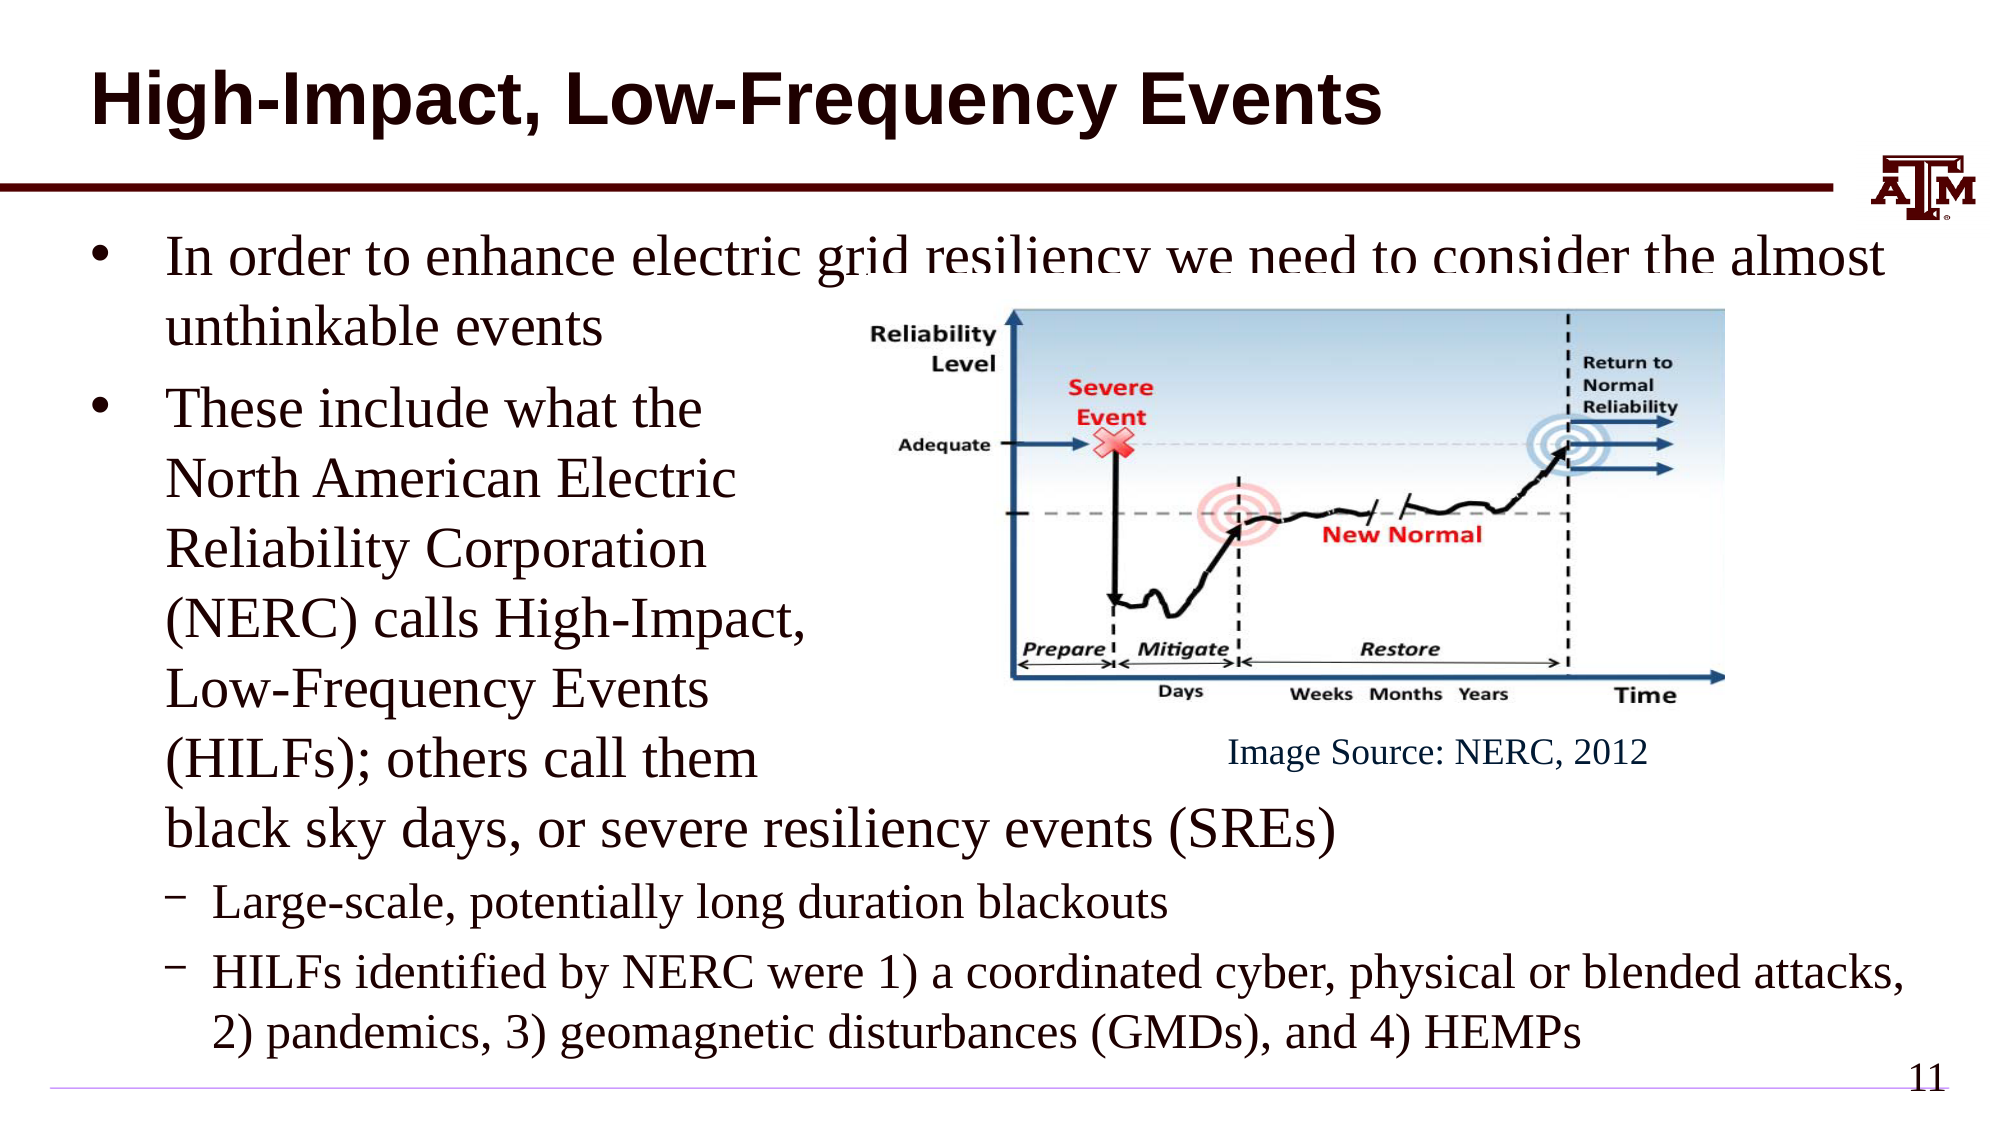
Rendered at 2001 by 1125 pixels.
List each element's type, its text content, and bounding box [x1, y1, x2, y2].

title High-Impact, Low-Frequency Events [74, 12, 1909, 188]
list In order to enhance electric grid resiliency we need to consider the almost unthinkable events These include what the North American Electric Reliability Corporation (NERC) calls High-Impact, Low-Frequency Events (HILFs); others call them black sky days, or severe resiliency events (SREs) Large-scale, potentially long duration blackouts HILFs identified by NERC were 1) a coordinated cyber, physical or blended attacks, 2) pandemics, 3) geomagnetic disturbances (GMDs), and 4) HEMPs [74, 209, 1929, 823]
text_box Image Source: NERC, 2012 [1212, 728, 1668, 780]
slide_number 10 [1862, 1037, 1963, 1113]
picture [1856, 137, 1990, 238]
picture [867, 273, 1726, 720]
